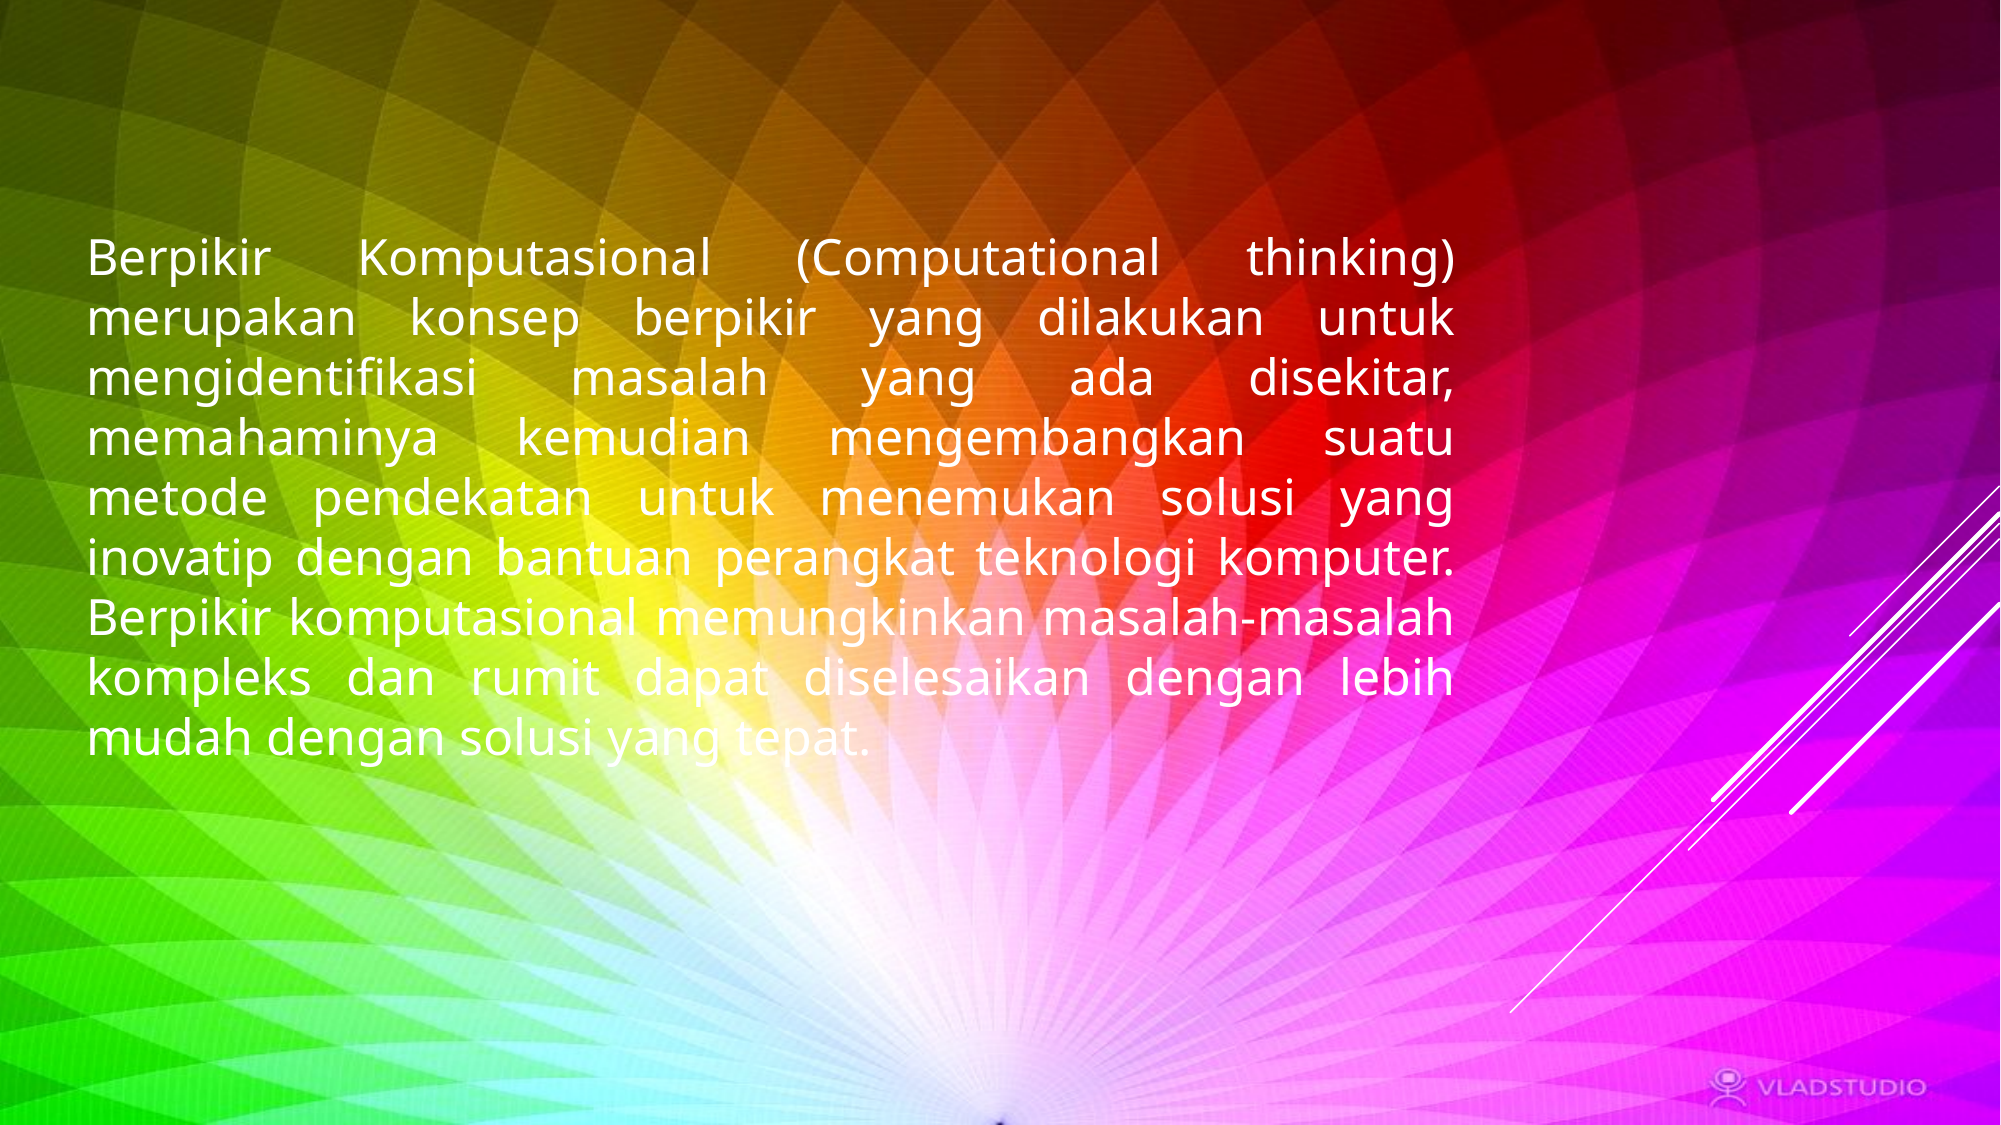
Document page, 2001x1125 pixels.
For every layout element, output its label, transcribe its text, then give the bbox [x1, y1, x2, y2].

list Berpikir Komputasional (Computational thinking) merupakan konsep berpikir yang dilakukan untuk mengidentifikasi masalah yang ada disekitar, memahaminya kemudian mengembangkan suatu metode pendekatan untuk menemukan solusi yang inovatip dengan bantuan perangkat teknologi komputer. Berpikir komputasional memungkinkan masalah-masalah kompleks dan rumit dapat diselesaikan dengan lebih mudah dengan solusi yang tepat. [71, 198, 1472, 792]
picture [0, 0, 2001, 1125]
